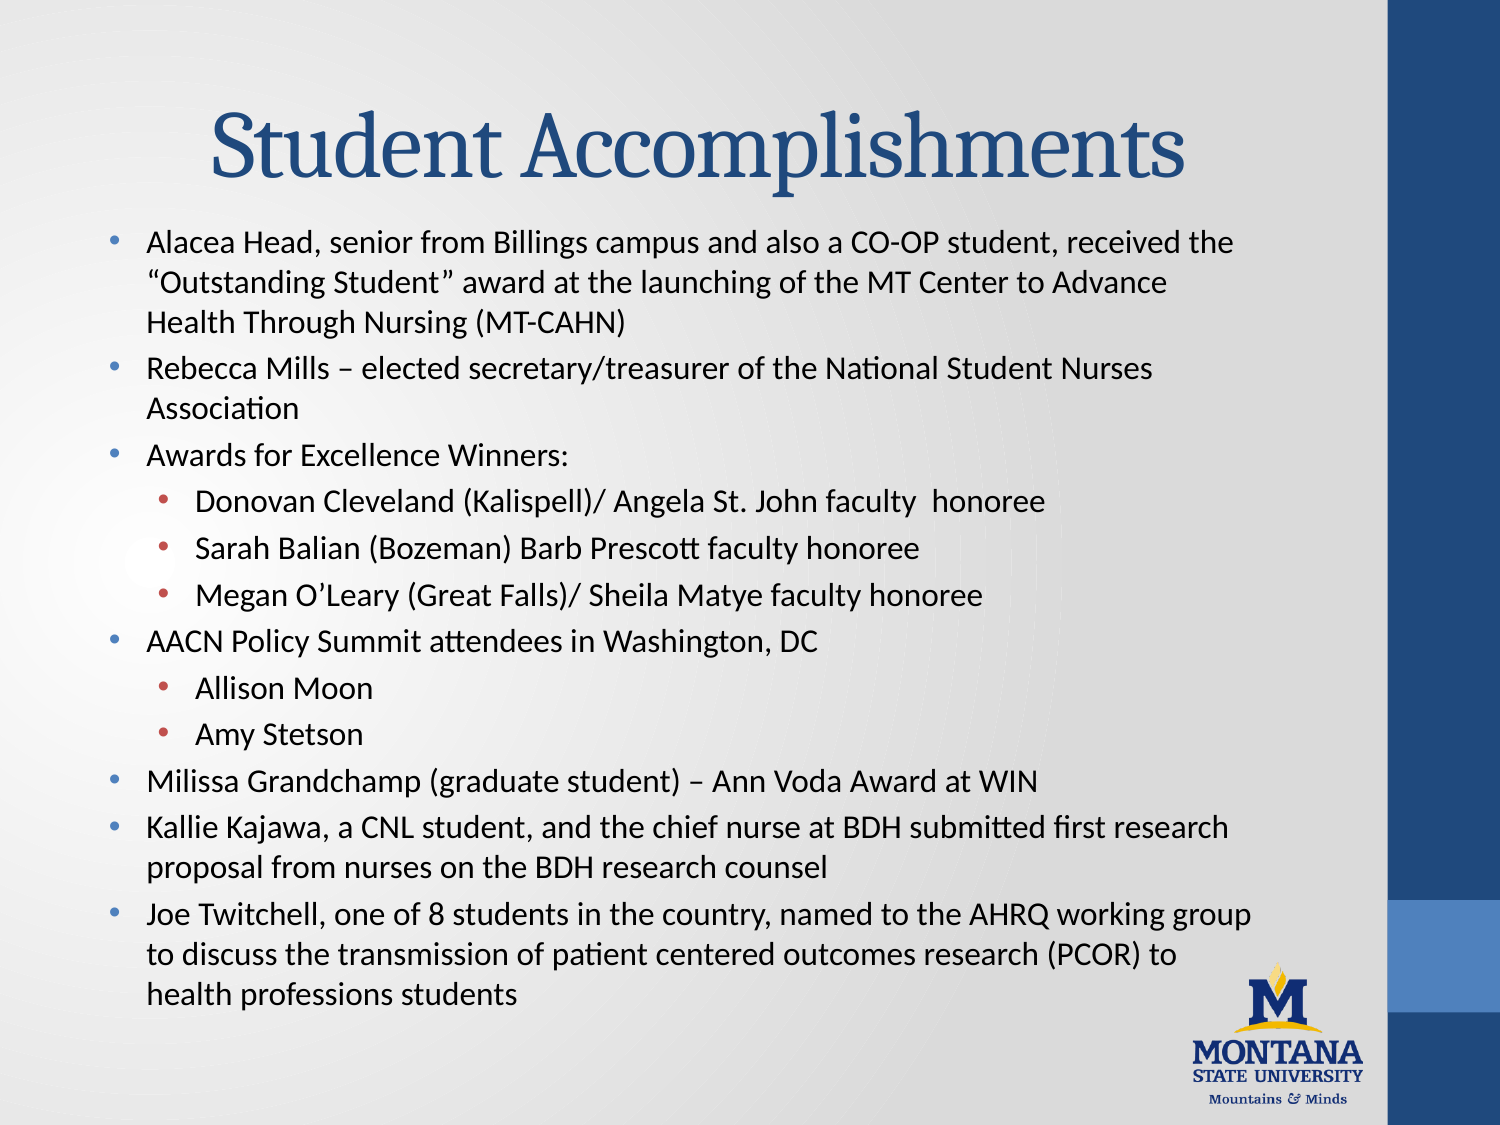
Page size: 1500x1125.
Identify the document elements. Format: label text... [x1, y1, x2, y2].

picture [1192, 962, 1363, 1104]
list Alacea Head, senior from Billings campus and also a CO-OP student, received the “Outstanding Student” award at the launching of the MT Center to Advance Health Through Nursing (MT-CAHN) Rebecca Mills – elected secretary/treasurer of the National Student Nurses Association Awards for Excellence Winners: Donovan Cleveland (Kalispell)/ Angela St. John faculty honoree Sarah Balian (Bozeman) Barb Prescott faculty honoree Megan O’Leary (Great Falls)/ Sheila Matye faculty honoree AACN Policy Summit attendees in Washington, DC Allison Moon Amy Stetson Milissa Grandchamp (graduate student) – Ann Voda Award at WIN Kallie Kajawa, a CNL student, and the chief nurse at BDH submitted first research proposal from nurses on the BDH research counsel Joe Twitchell, one of 8 students in the country, named to the AHRQ working group to discuss the transmission of patient centered outcomes research (PCOR) to health professions students [75, 212, 1275, 1050]
title Student Accomplishments [75, 45, 1325, 233]
